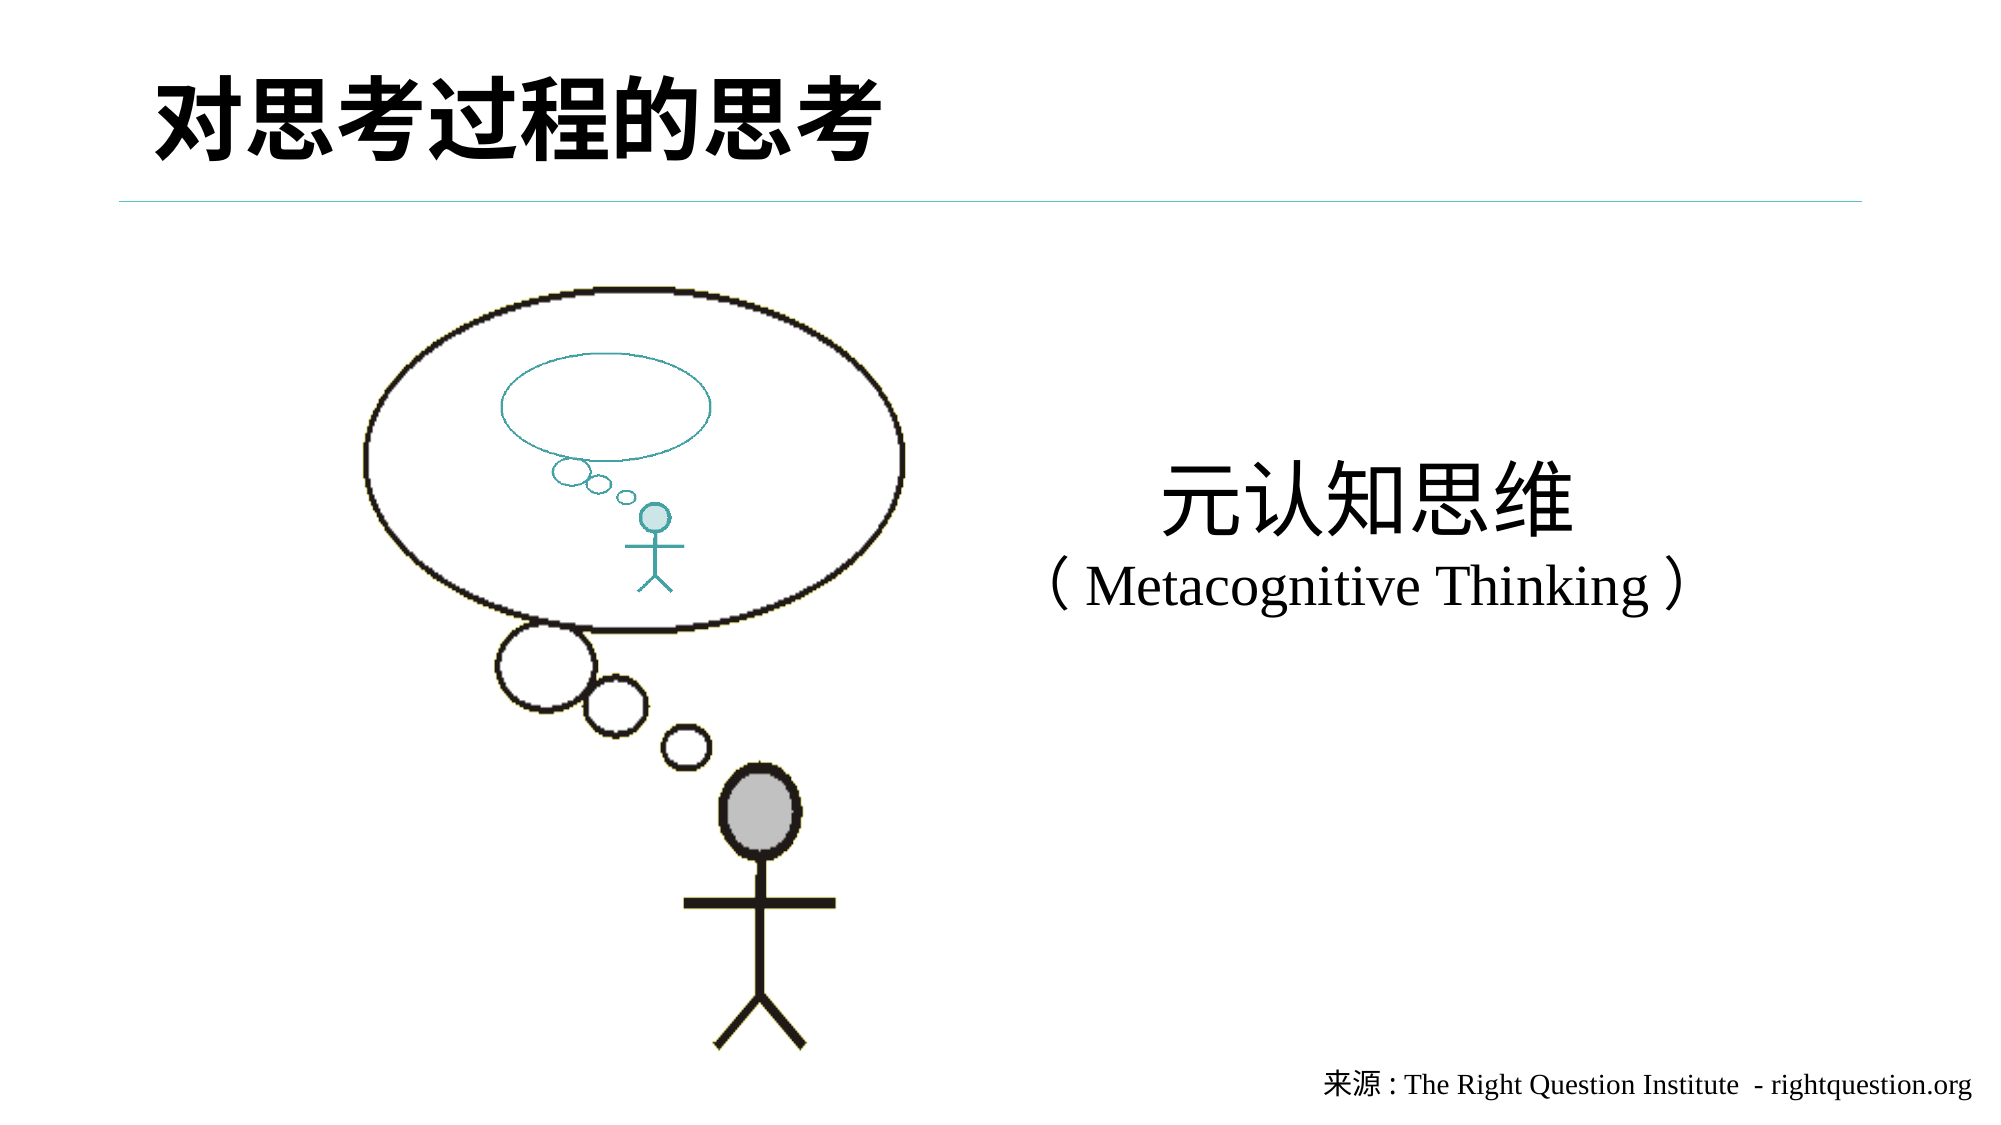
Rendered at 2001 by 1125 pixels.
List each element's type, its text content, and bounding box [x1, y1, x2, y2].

text_box 元认知思维 （Metacognitive Thinking） [931, 439, 1805, 624]
picture [348, 271, 931, 1073]
title 对思考过程的思考 [137, 15, 1863, 233]
